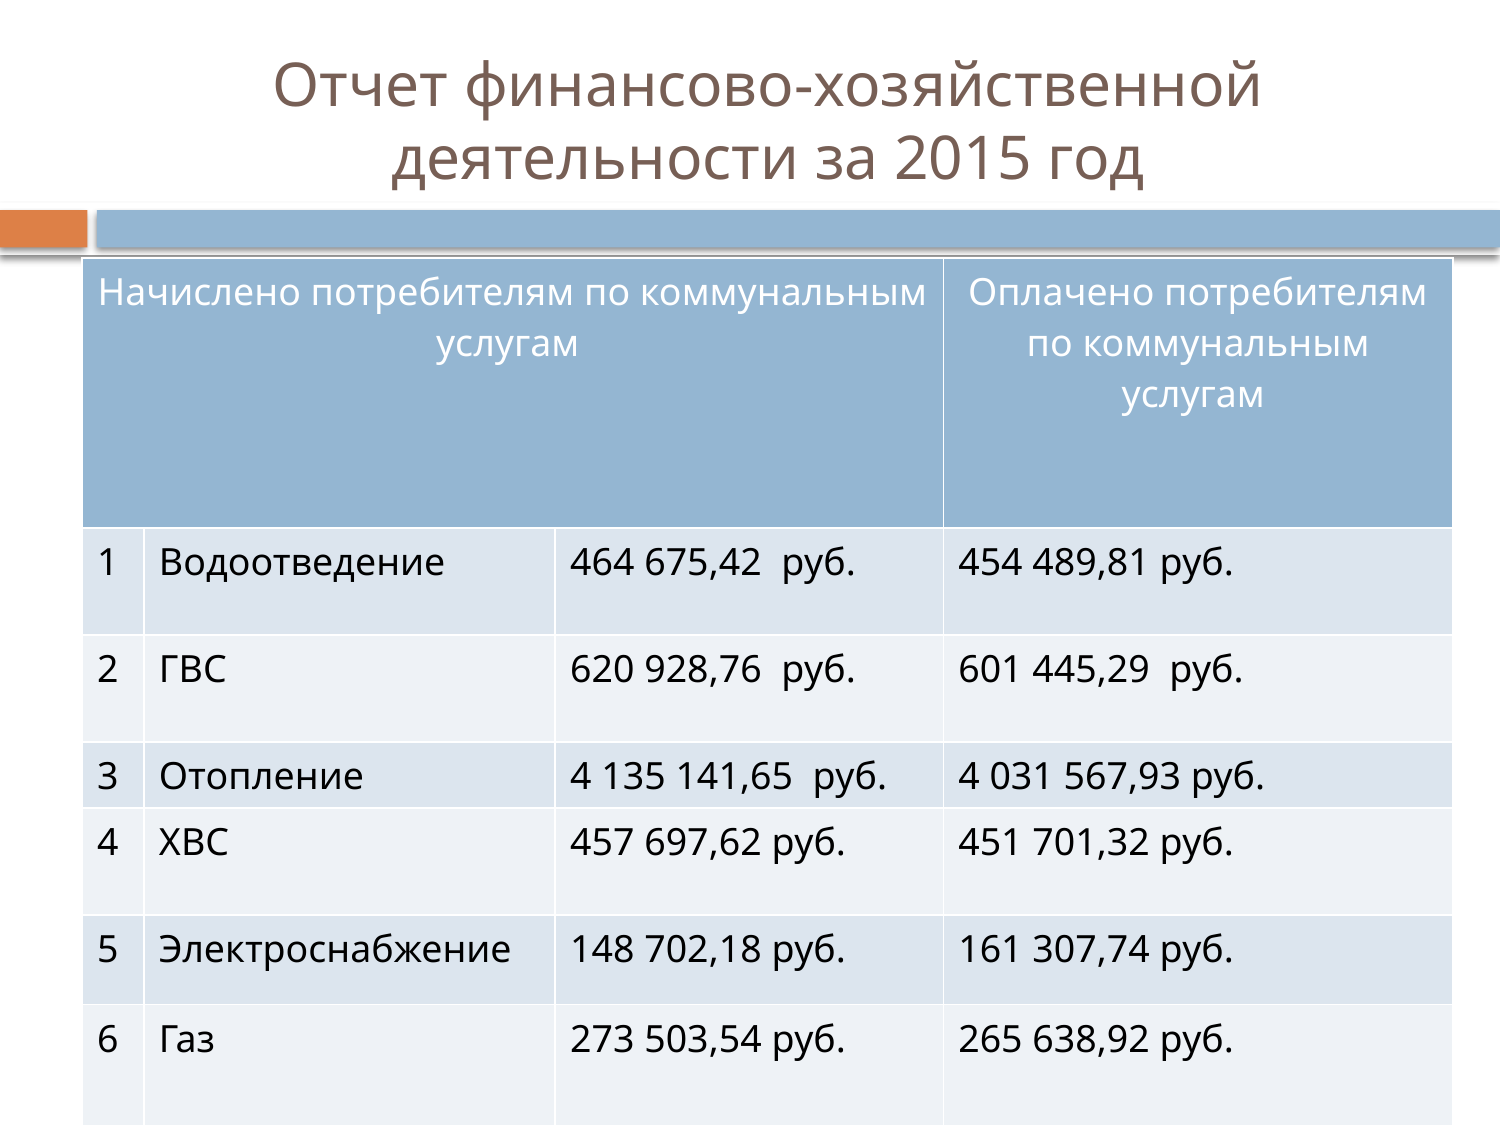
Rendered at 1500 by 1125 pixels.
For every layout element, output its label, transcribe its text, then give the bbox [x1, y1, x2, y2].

table_cell 457 697,62 руб. [556, 809, 943, 914]
table_cell 3 [83, 743, 143, 807]
table_cell 1 [83, 529, 143, 634]
table_cell 454 489,81 руб. [944, 529, 1452, 634]
table_header Оплачено потребителям по коммунальным услугам [944, 259, 1452, 527]
table_cell 601 445,29 руб. [944, 636, 1452, 741]
table_cell 4 [83, 809, 143, 914]
table_cell 451 701,32 руб. [944, 809, 1452, 914]
table_cell Газ [145, 1005, 554, 1125]
table_cell 620 928,76 руб. [556, 636, 943, 741]
table_cell 2 [83, 636, 143, 741]
table_cell 265 638,92 руб. [944, 1005, 1452, 1125]
title Отчет финансово-хозяйственной деятельности за 2015 год [99, 37, 1438, 200]
table_header Начислено потребителям по коммунальным услугам [83, 259, 943, 527]
table_cell Отопление [145, 743, 554, 807]
table_cell 161 307,74 руб. [944, 916, 1452, 1004]
table_cell 6 [83, 1005, 143, 1125]
table_cell Электроснабжение [145, 916, 554, 1004]
table_cell ГВС [145, 636, 554, 741]
table_cell Водоотведение [145, 529, 554, 634]
table_cell 273 503,54 руб. [556, 1005, 943, 1125]
table_cell 148 702,18 руб. [556, 916, 943, 1004]
table_cell ХВС [145, 809, 554, 914]
table_cell 4 031 567,93 руб. [944, 743, 1452, 807]
table_cell 4 135 141,65 руб. [556, 743, 943, 807]
table_cell 464 675,42 руб. [556, 529, 943, 634]
table_cell 5 [83, 916, 143, 1004]
